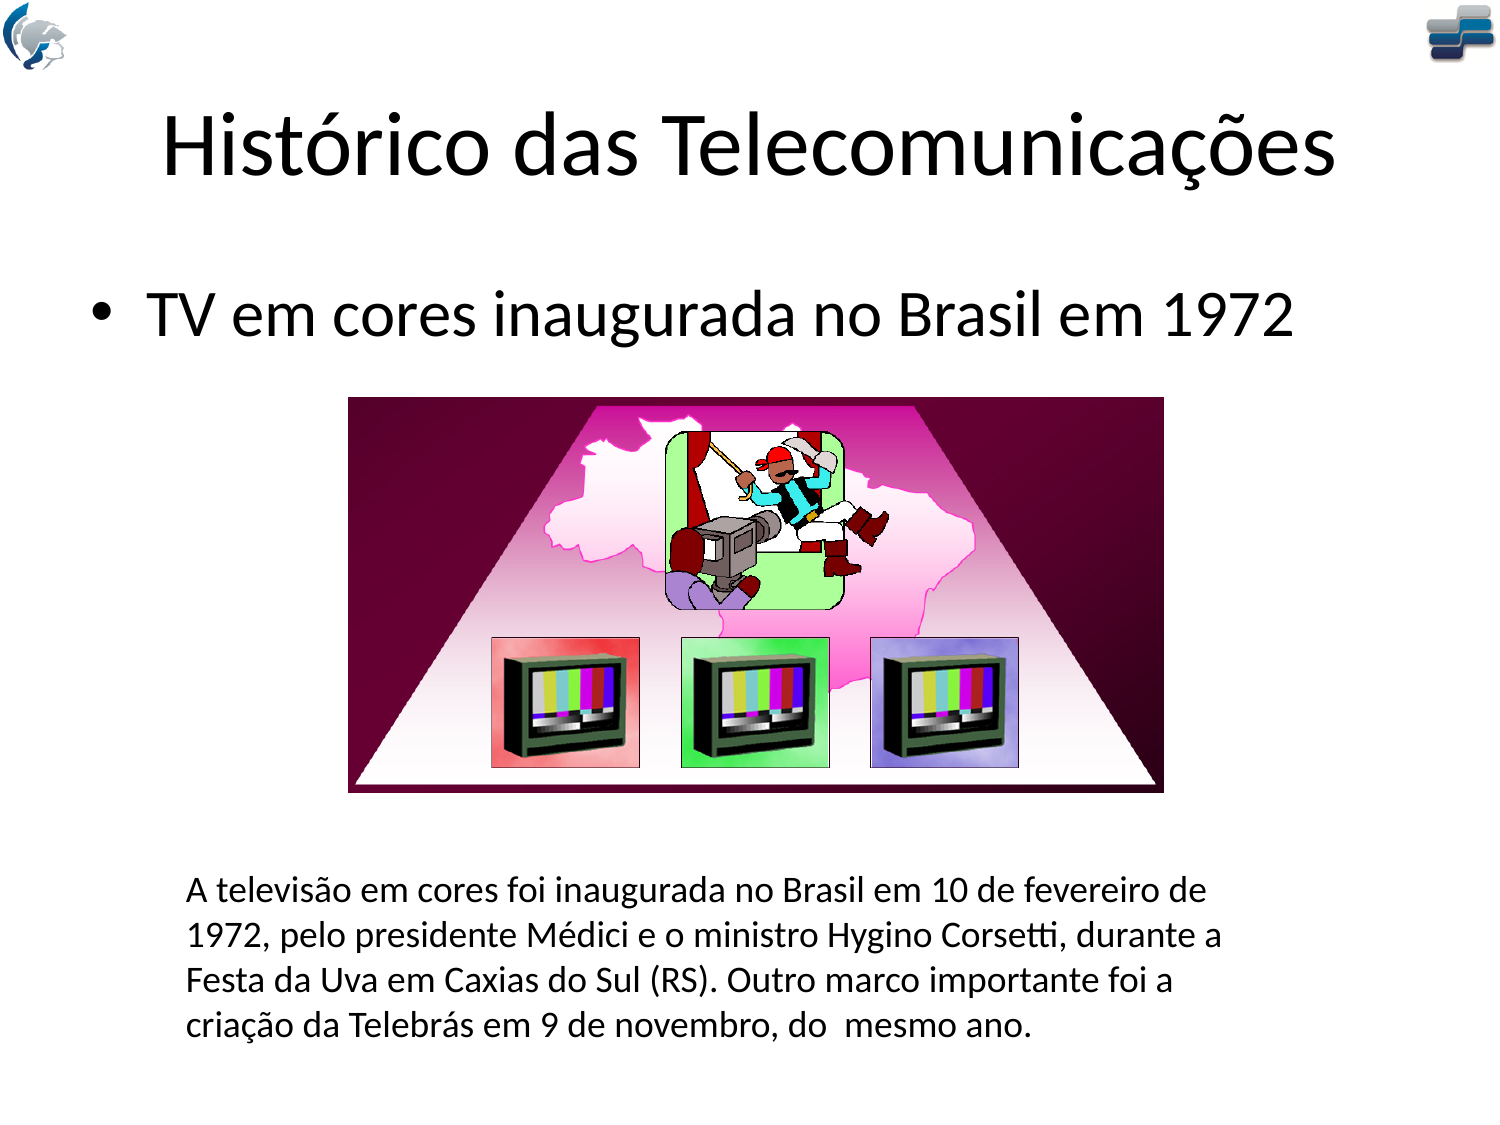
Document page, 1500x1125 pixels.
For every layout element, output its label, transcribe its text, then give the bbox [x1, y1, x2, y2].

text_box A televisão em cores foi inaugurada no Brasil em 10 de fevereiro de 1972, pelo presidente Médici e o ministro Hygino Corsetti, durante a Festa da Uva em Caxias do Sul (RS). Outro marco importante foi a criação da Telebrás em 9 de novembro, do mesmo ano. [171, 857, 1294, 1053]
picture [1423, 3, 1500, 67]
picture [348, 396, 1164, 793]
list TV em cores inaugurada no Brasil em 1972 [75, 262, 1425, 1005]
title Histórico das Telecomunicações [75, 45, 1425, 233]
picture [0, 2, 77, 72]
